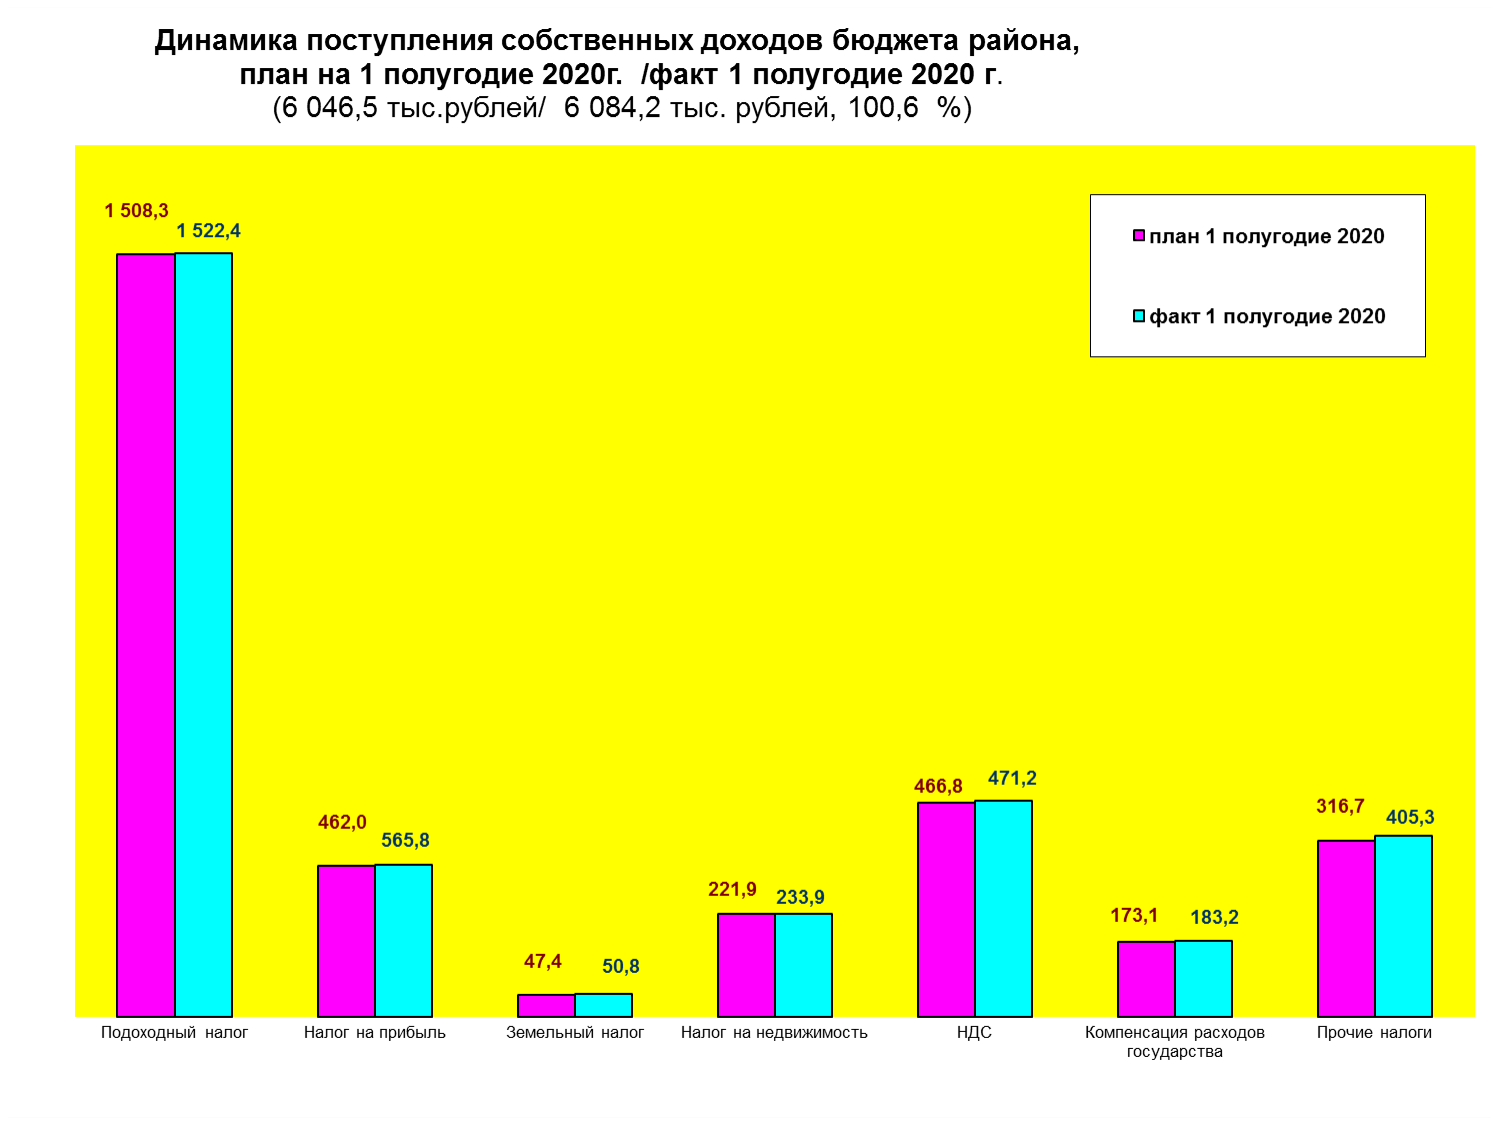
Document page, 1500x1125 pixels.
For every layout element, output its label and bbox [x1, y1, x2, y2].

list [0, 0, 1500, 1125]
